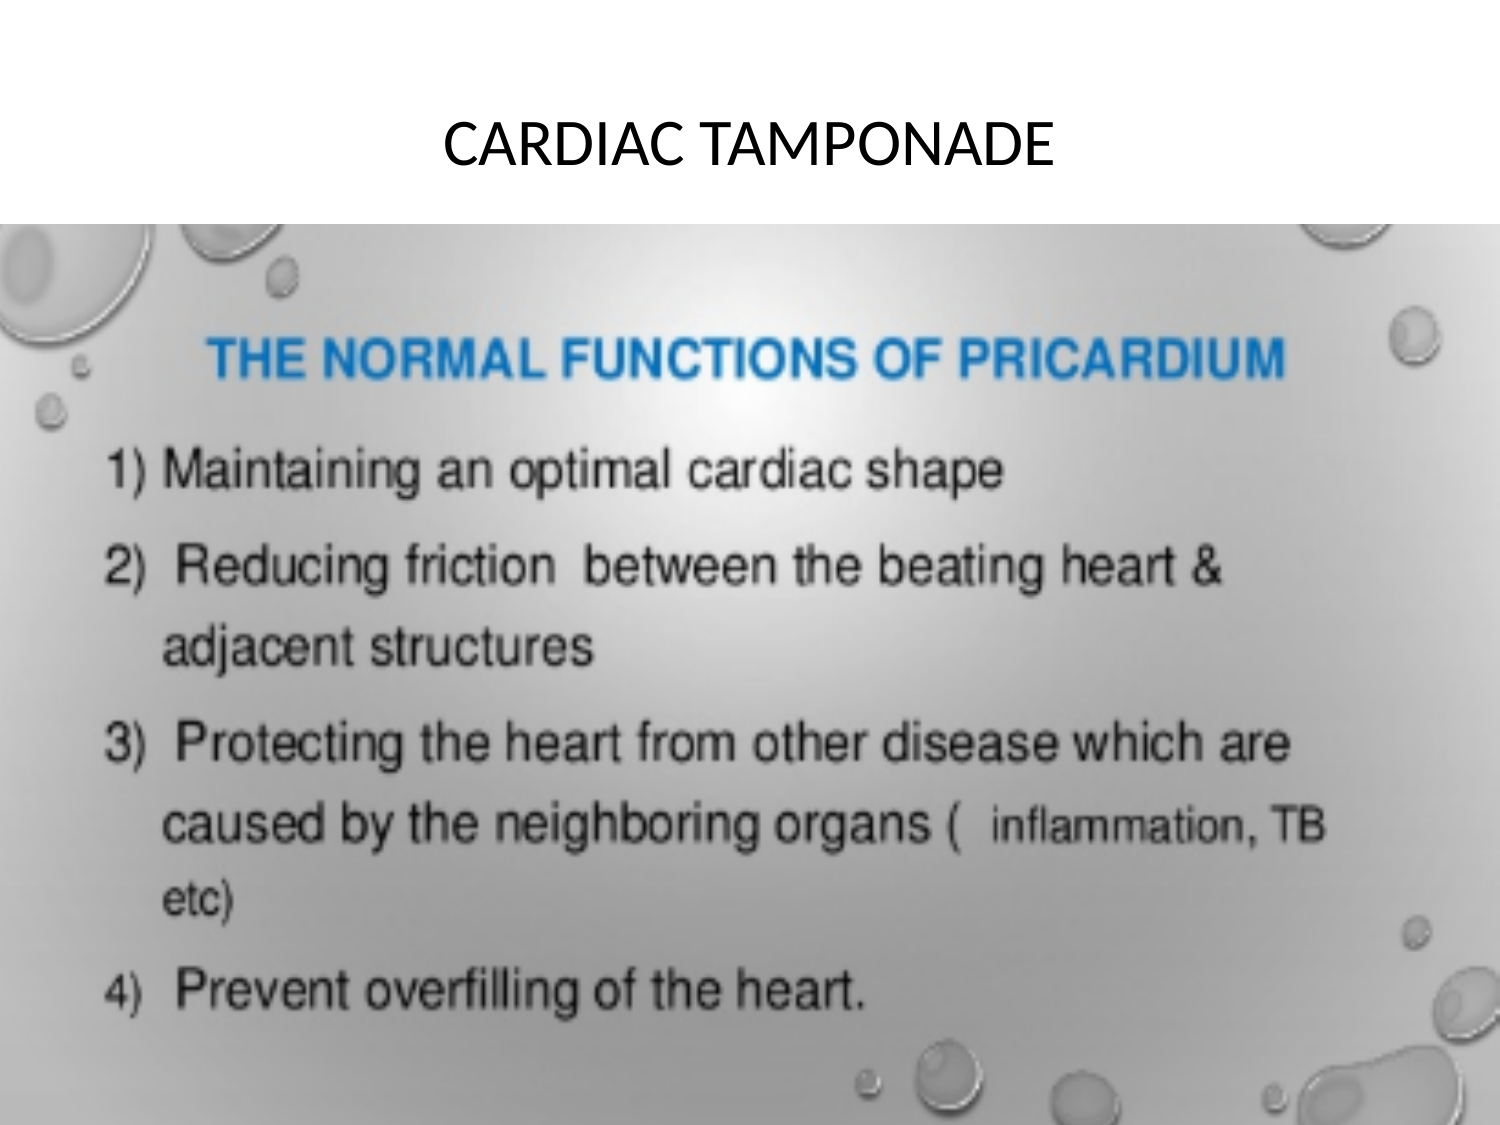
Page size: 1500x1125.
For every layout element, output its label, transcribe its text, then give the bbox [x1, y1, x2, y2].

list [0, 224, 1500, 1125]
title CARDIAC TAMPONADE [75, 45, 1425, 223]
